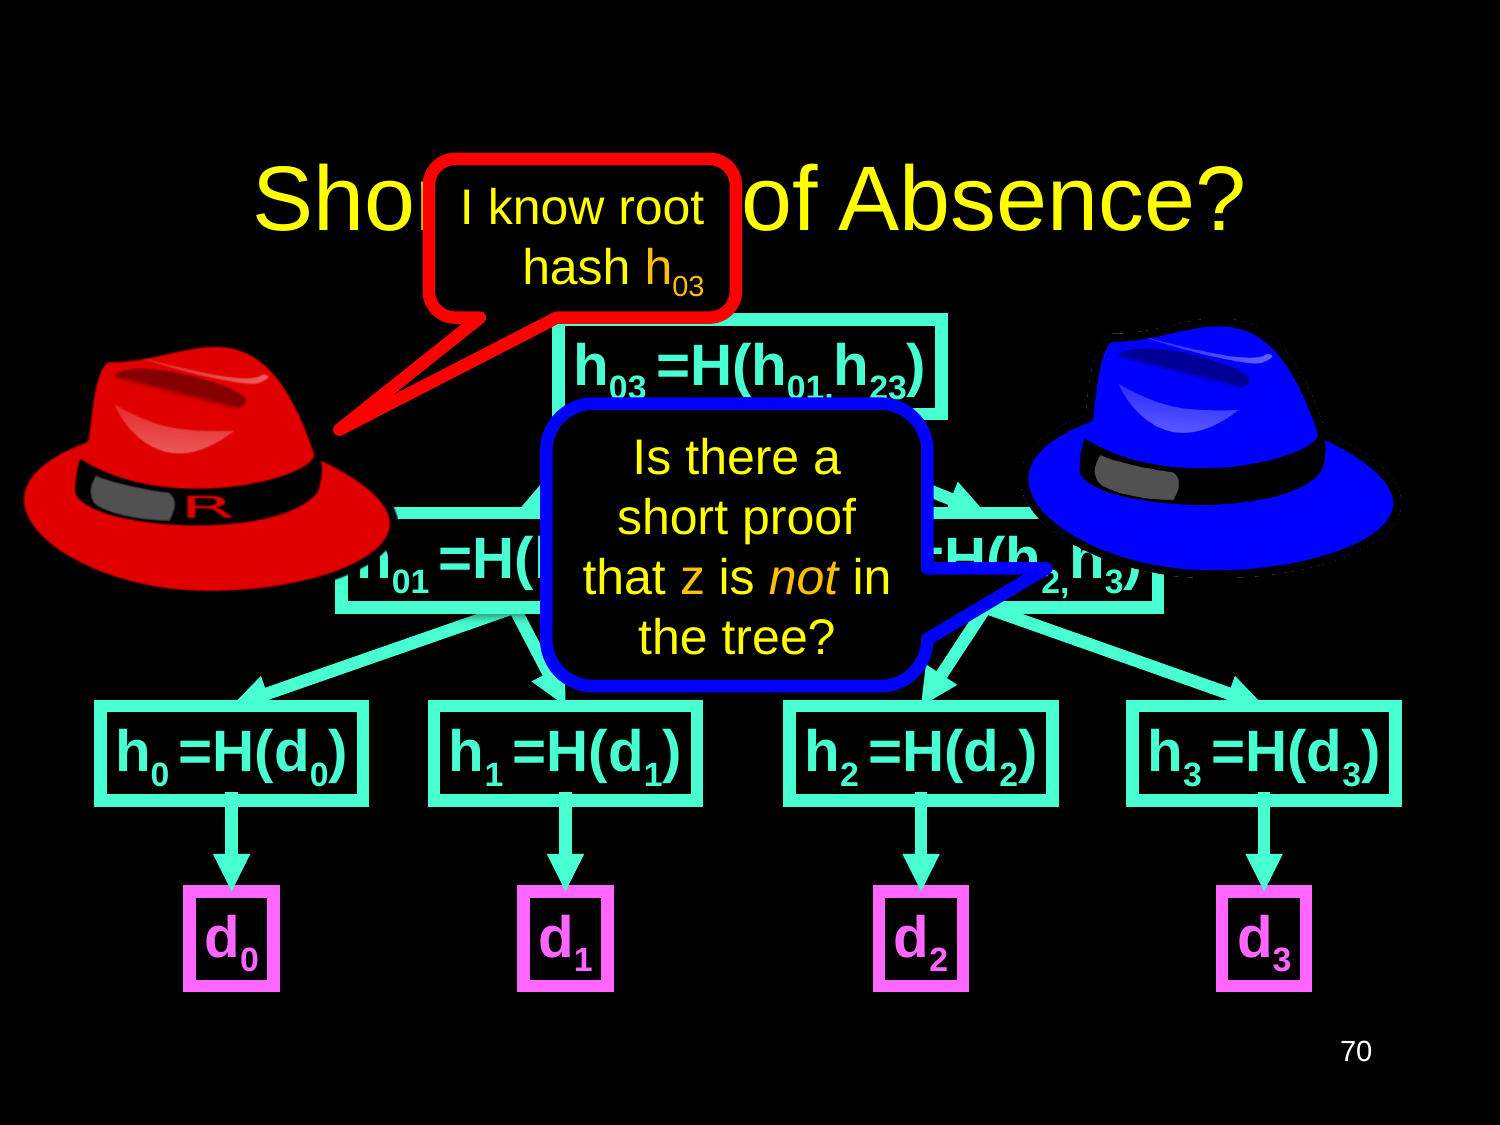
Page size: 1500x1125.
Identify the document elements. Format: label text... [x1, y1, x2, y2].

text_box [717, 405, 986, 514]
picture [1020, 318, 1401, 579]
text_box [231, 608, 508, 707]
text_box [784, 705, 1058, 978]
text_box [515, 405, 715, 514]
text_box h03 =H(h01,h23) [558, 319, 942, 403]
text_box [89, 705, 374, 978]
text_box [1127, 705, 1401, 978]
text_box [401, 512, 1168, 600]
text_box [920, 598, 984, 707]
title Short Proof of Absence? [112, 99, 1388, 288]
text_box I know root hash h03 [402, 158, 736, 398]
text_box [985, 598, 1265, 707]
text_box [513, 608, 566, 707]
text_box Is there a short proof that z is not in the tree? [569, 608, 915, 687]
picture [16, 338, 398, 599]
slide_number 70 [1074, 1024, 1388, 1101]
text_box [428, 705, 703, 978]
